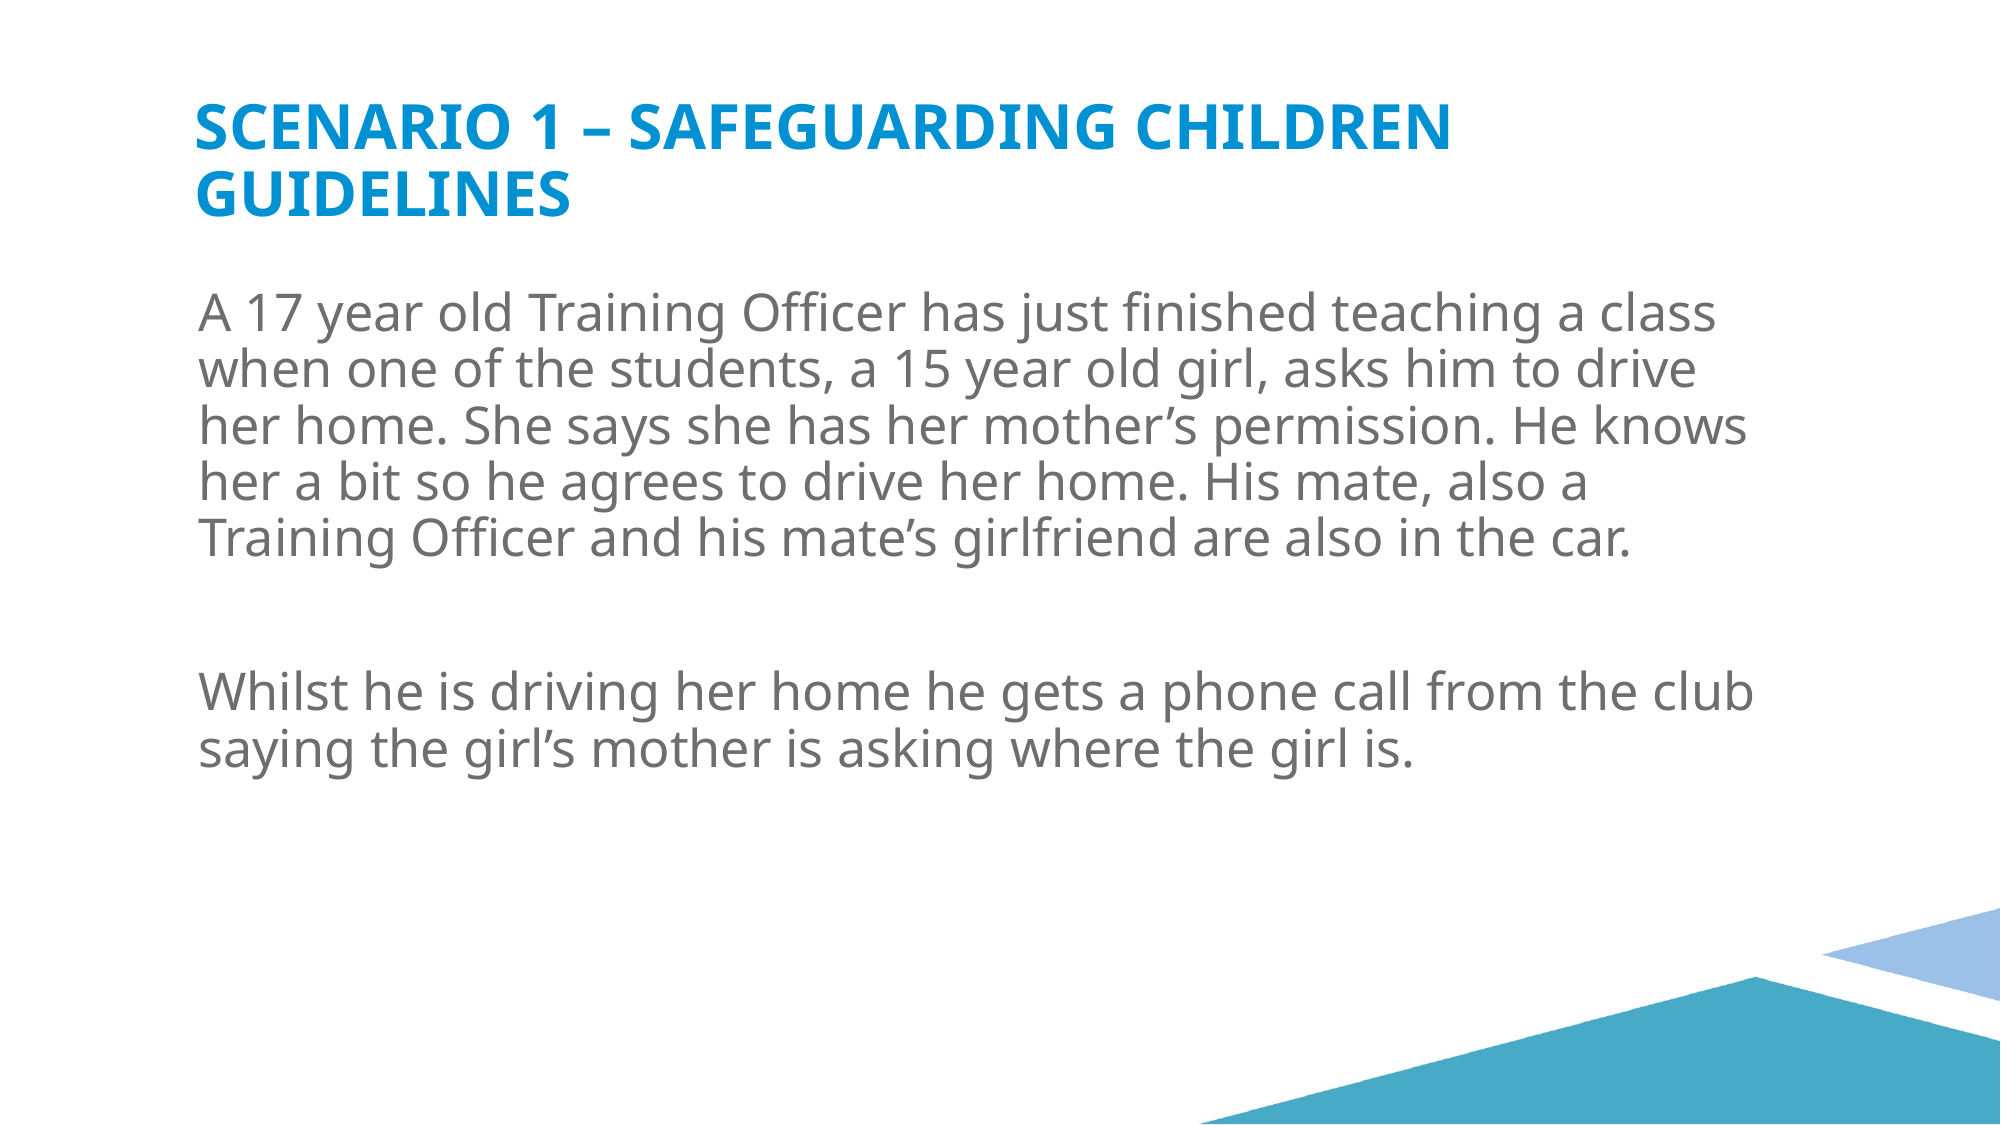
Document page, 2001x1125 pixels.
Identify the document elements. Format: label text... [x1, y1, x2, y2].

list Scenario 1 – Safeguarding children guidelines [180, 72, 1806, 254]
picture [0, 0, 2000, 1125]
list A 17 year old Training Officer has just finished teaching a class when one of the students, a 15 year old girl, asks him to drive her home. She says she has her mother’s permission. He knows her a bit so he agrees to drive her home. His mate, also a Training Officer and his mate’s girlfriend are also in the car. Whilst he is driving her home he gets a phone call from the club saying the girl’s mother is asking where the girl is. [183, 279, 1806, 908]
